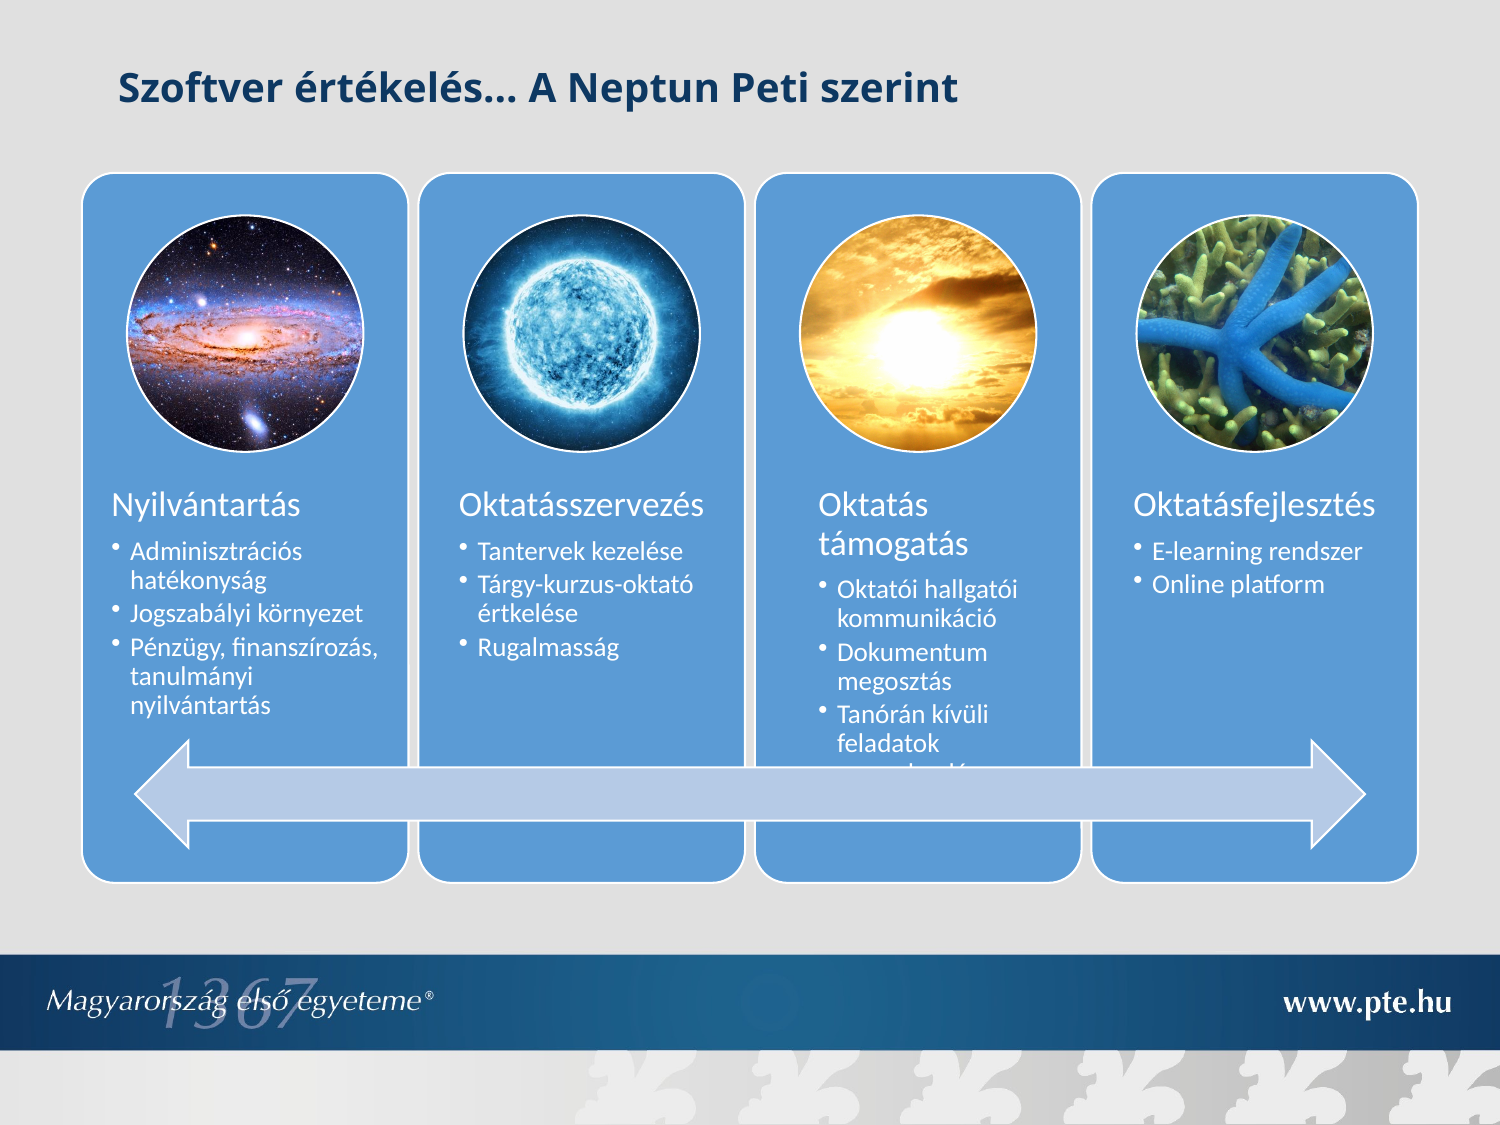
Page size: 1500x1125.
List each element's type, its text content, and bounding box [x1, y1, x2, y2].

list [81, 172, 1419, 883]
picture [0, 0, 1500, 1125]
title Szoftver értékelés… A Neptun Peti szerint [103, 59, 1397, 119]
